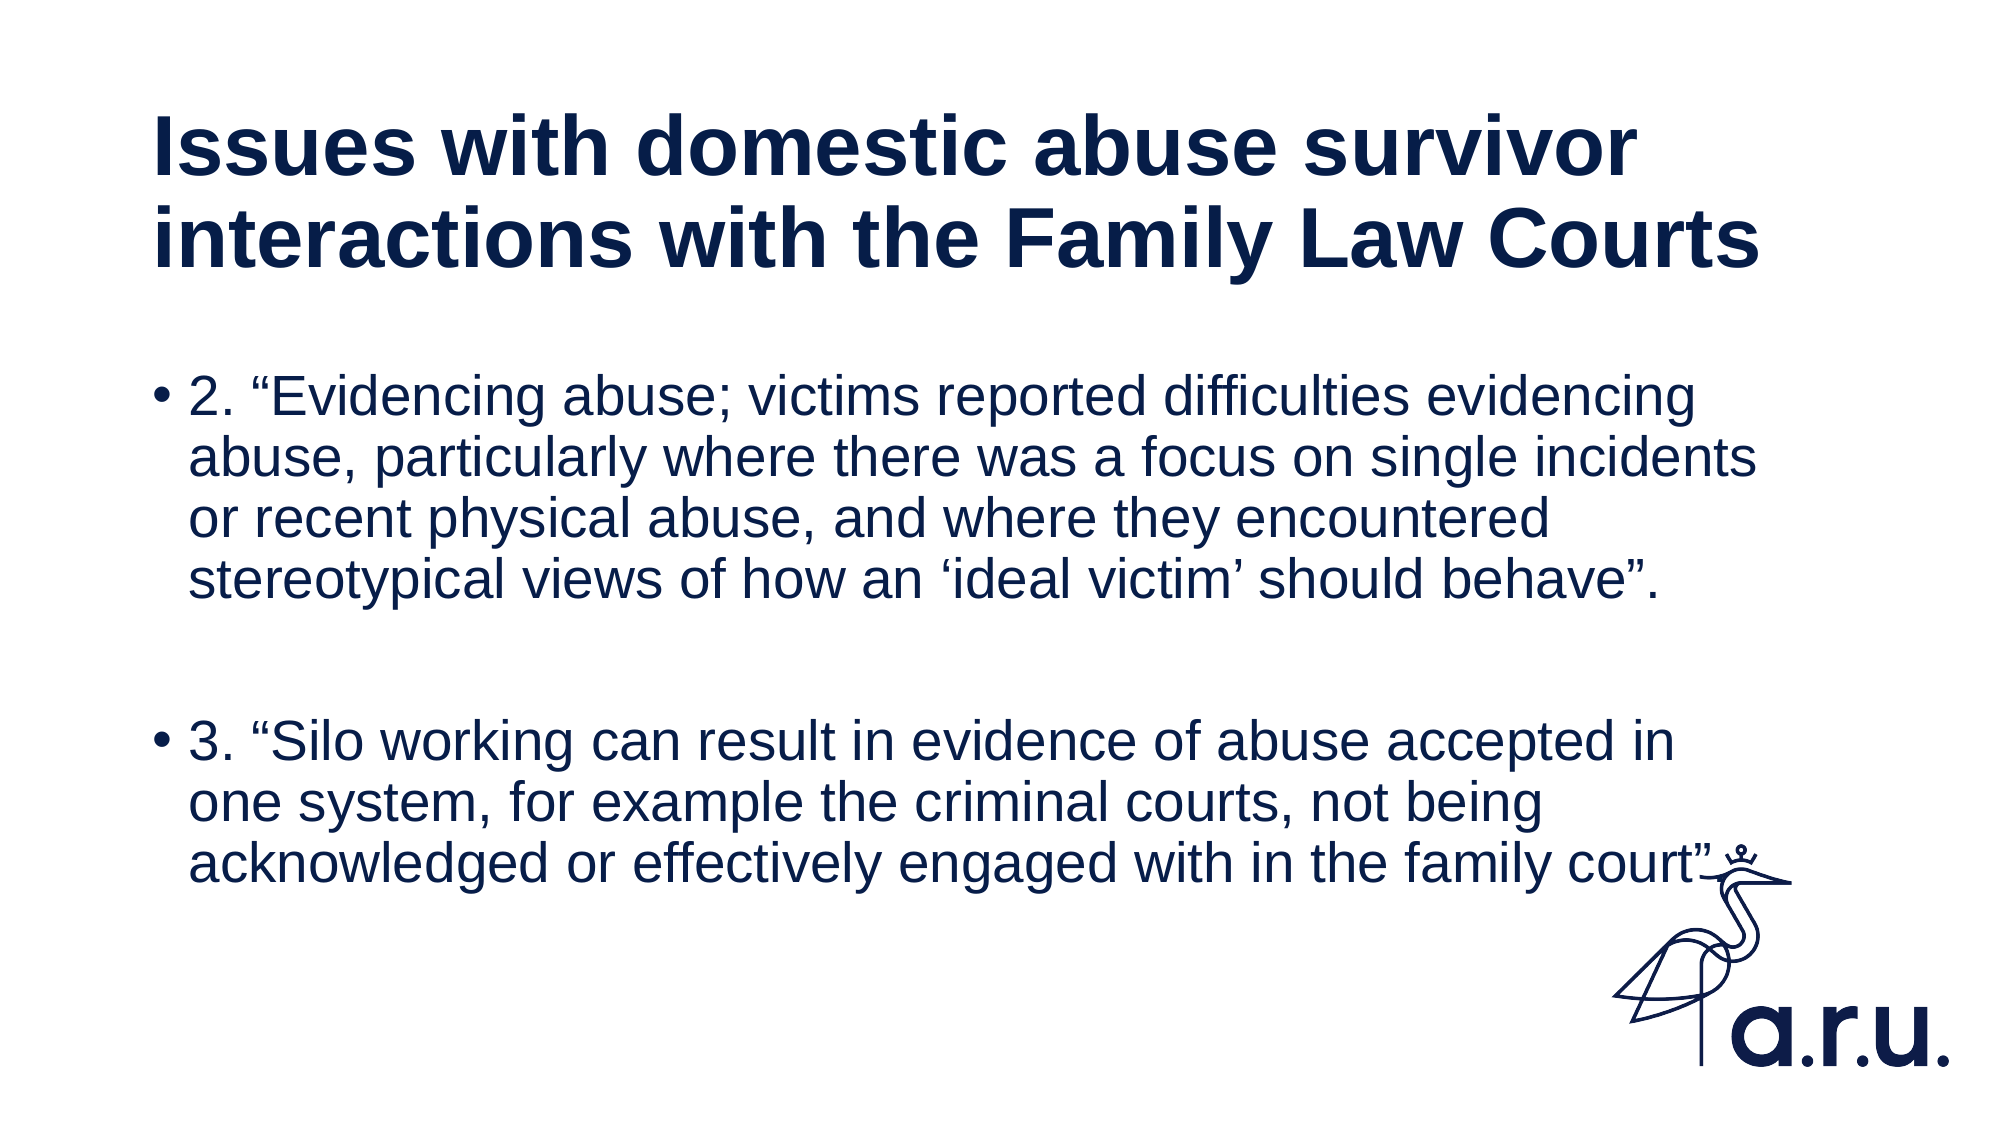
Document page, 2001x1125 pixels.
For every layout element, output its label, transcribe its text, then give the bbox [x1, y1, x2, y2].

picture [1611, 844, 1949, 1067]
title Issues with domestic abuse survivor interactions with the Family Law Courts [137, 59, 1863, 431]
list 2. “Evidencing abuse; victims reported difficulties evidencing abuse, particularly where there was a focus on single incidents or recent physical abuse, and where they encountered stereotypical views of how an ‘ideal victim’ should behave”. 3. “Silo working can result in evidence of abuse accepted in one system, for example the criminal courts, not being acknowledged or effectively engaged with in the family court”. [137, 359, 1786, 1014]
